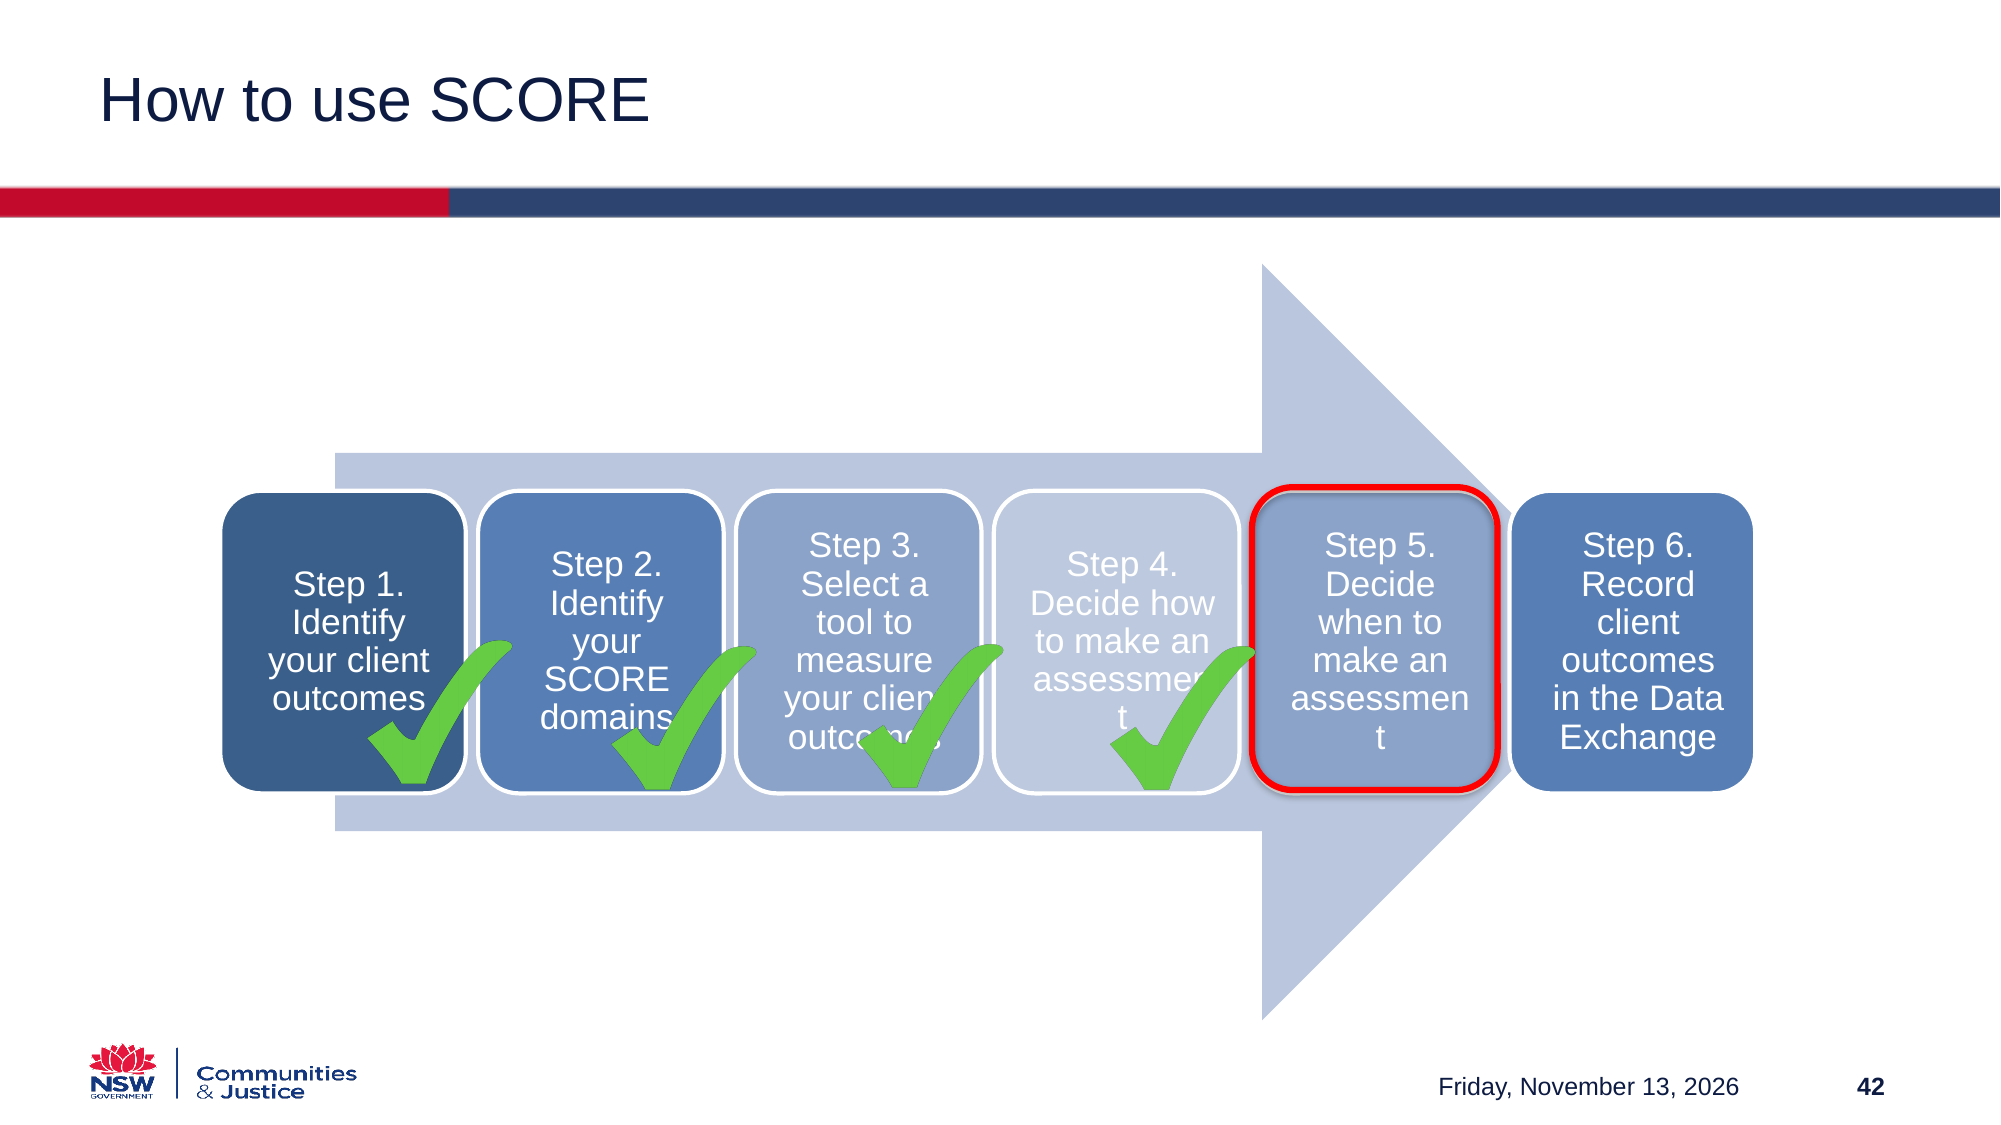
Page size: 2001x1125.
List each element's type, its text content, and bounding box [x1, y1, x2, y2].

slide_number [1288, 1068, 1756, 1103]
picture [0, 0, 2000, 1125]
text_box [219, 263, 1756, 1021]
slide_number 42 [1756, 1068, 1900, 1103]
title How to use SCORE [99, 59, 1900, 159]
